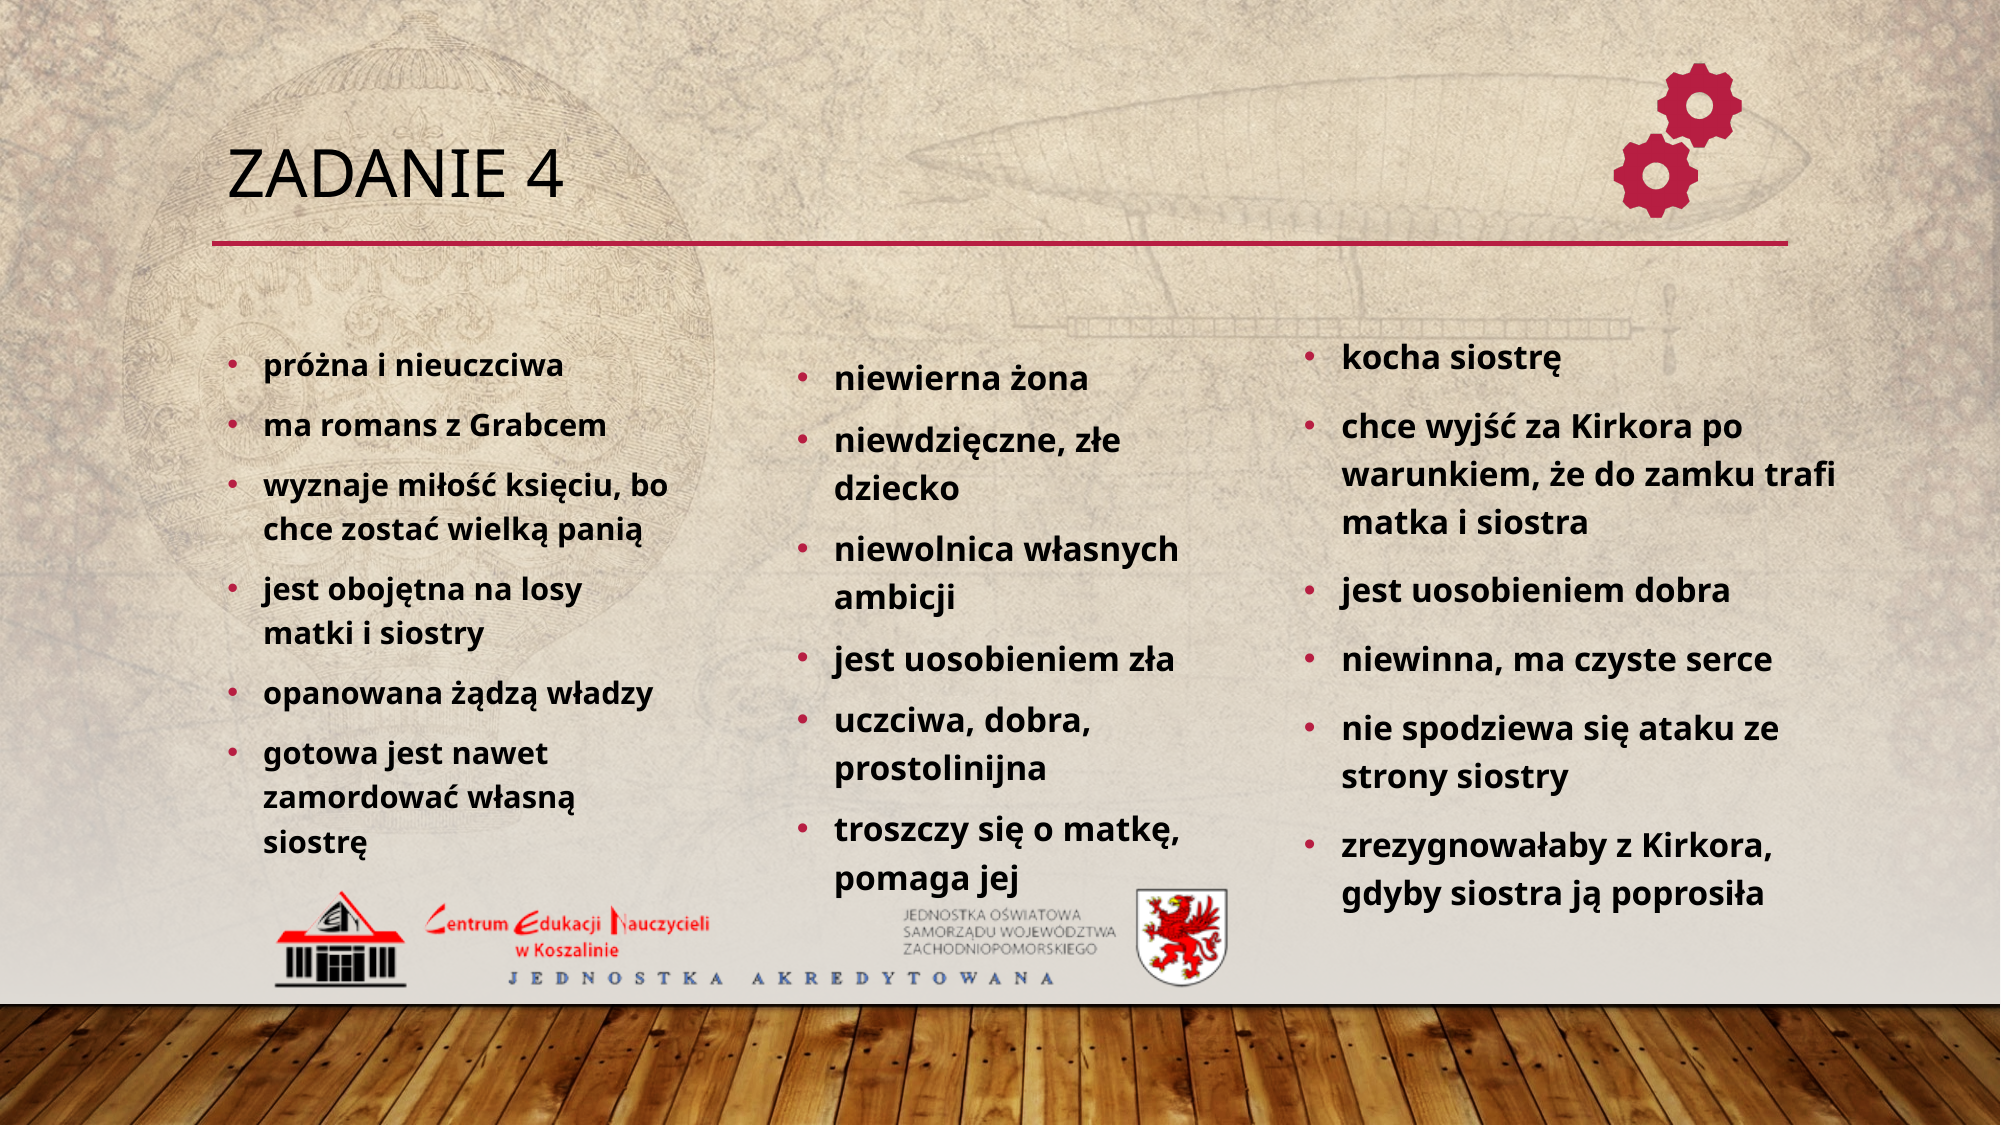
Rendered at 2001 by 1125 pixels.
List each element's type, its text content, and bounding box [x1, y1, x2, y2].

picture [0, 1004, 2000, 1125]
picture [273, 884, 1235, 996]
picture [1584, 47, 1770, 233]
text_box kocha siostrę chce wyjść za Kirkora po warunkiem, że do zamku trafi matka i siostra jest uosobieniem dobra niewinna, ma czyste serce nie spodziewa się ataku ze strony siostry zrezygnowałaby z Kirkora, gdyby siostra ją poprosiła [1288, 320, 1864, 887]
text_box niewierna żona niewdzięczne, złe dziecko niewolnica własnych ambicji jest uosobieniem zła uczciwa, dobra, prostolinijna troszczy się o matkę, pomaga jej [781, 286, 1255, 907]
list próżna i nieuczciwa ma romans z Grabcem wyznaje miłość księciu, bo chce zostać wielką panią jest obojętna na losy matki i siostry opanowana żądzą władzy gotowa jest nawet zamordować własną siostrę [212, 330, 685, 897]
title Zadanie 4 [212, 131, 1788, 305]
